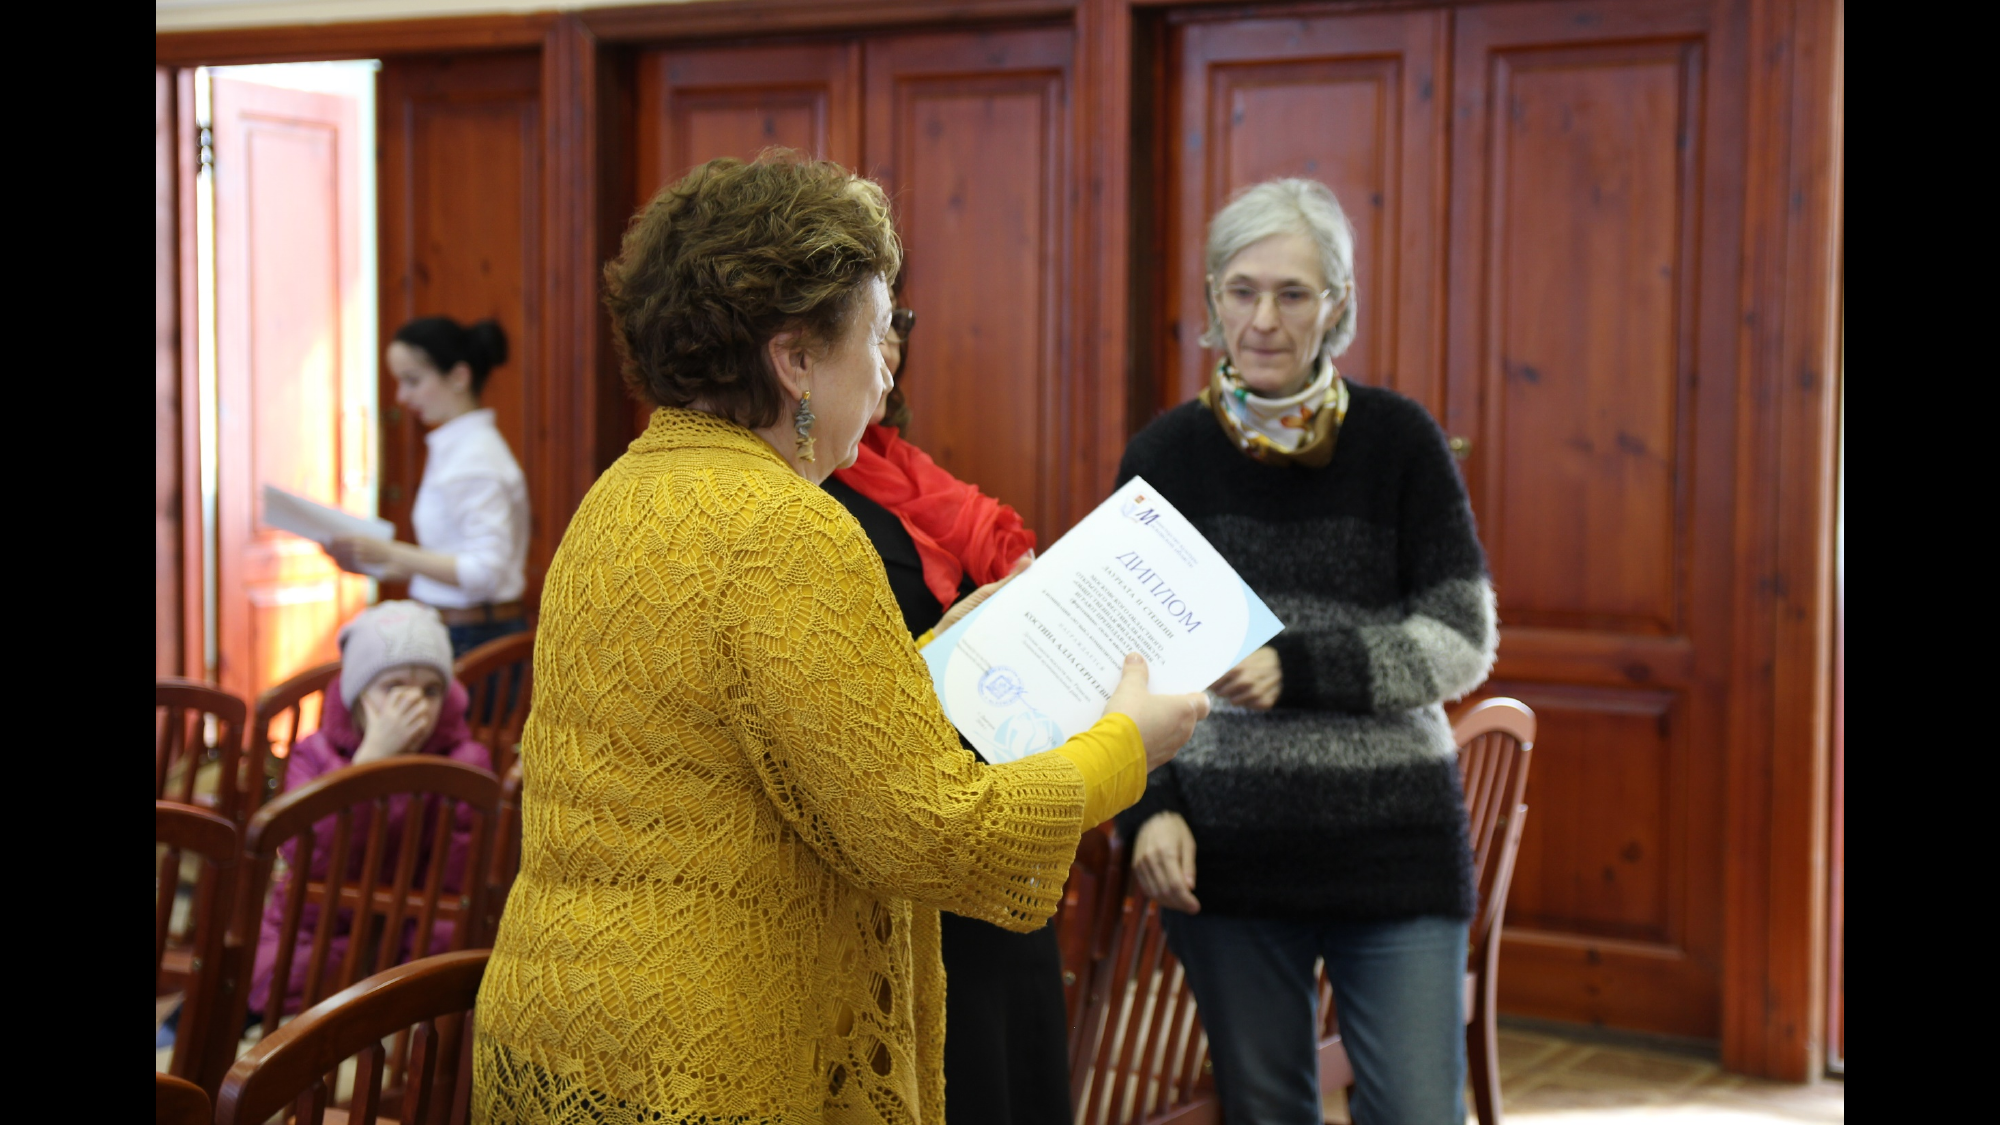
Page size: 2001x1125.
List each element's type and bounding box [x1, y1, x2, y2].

picture [156, 0, 1844, 1125]
